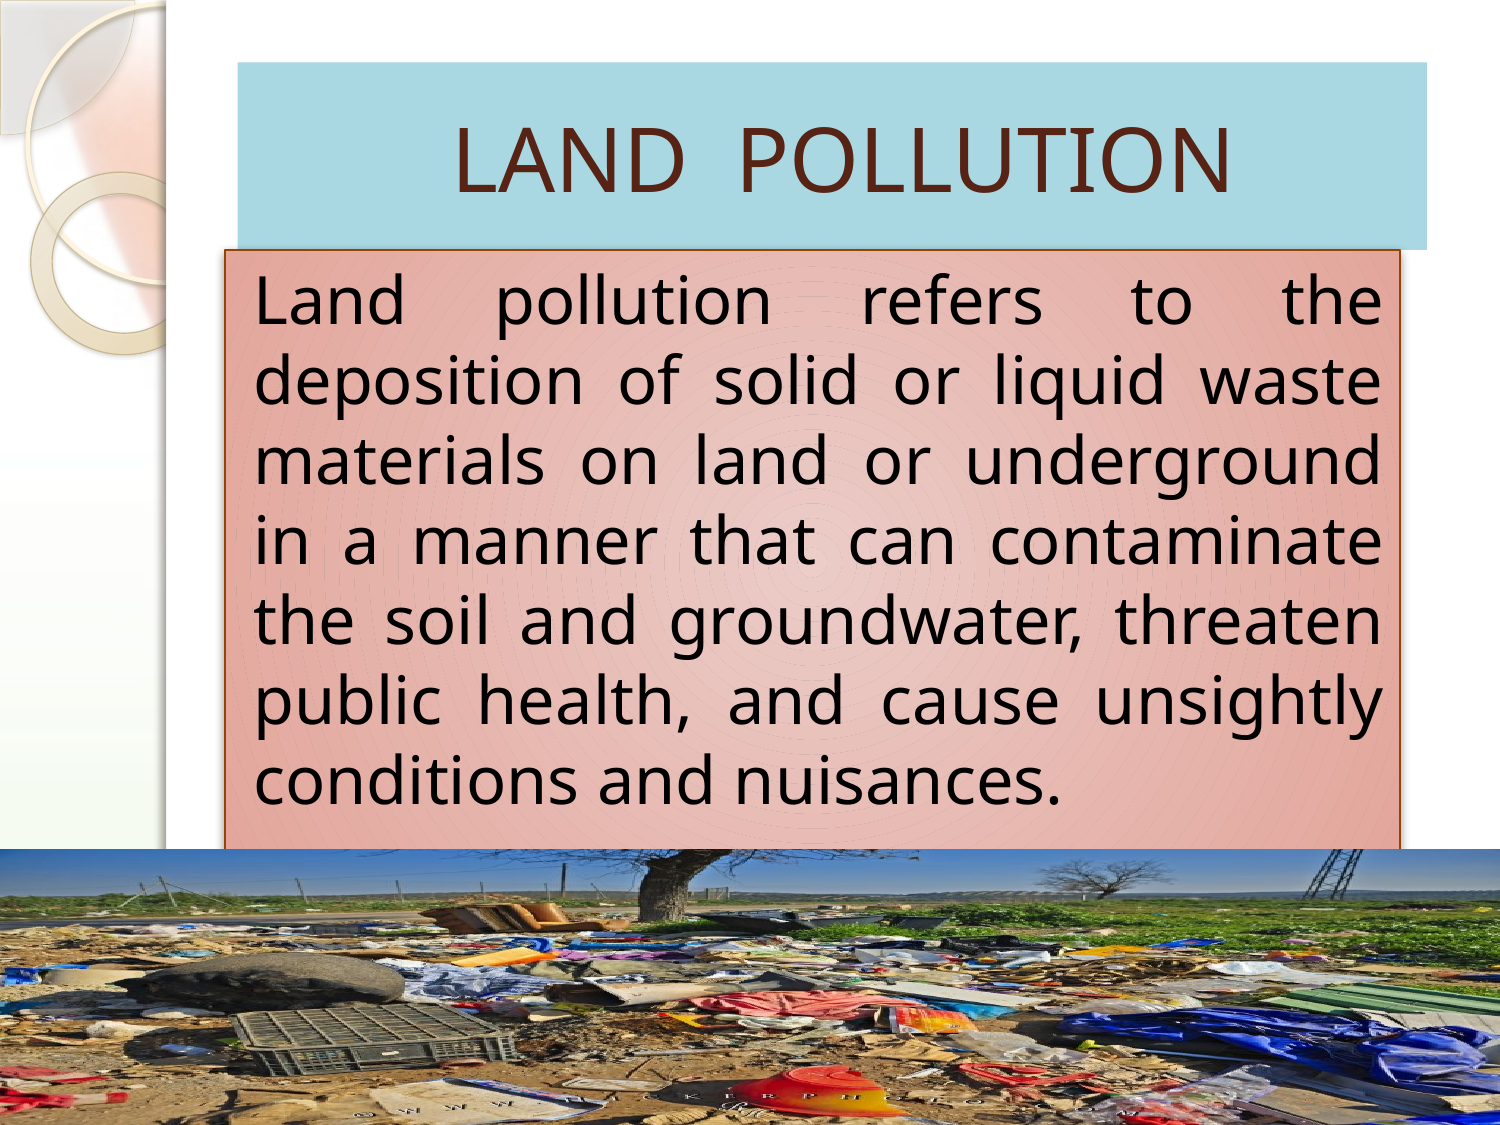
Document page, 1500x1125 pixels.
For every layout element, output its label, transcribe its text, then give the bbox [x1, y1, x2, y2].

title LAND POLLUTION [237, 62, 1427, 250]
picture [0, 849, 1500, 1125]
list Land pollution refers to the deposition of solid or liquid waste materials on land or underground in a manner that can contaminate the soil and groundwater, threaten public health, and cause unsightly conditions and nuisances. [224, 249, 1401, 846]
